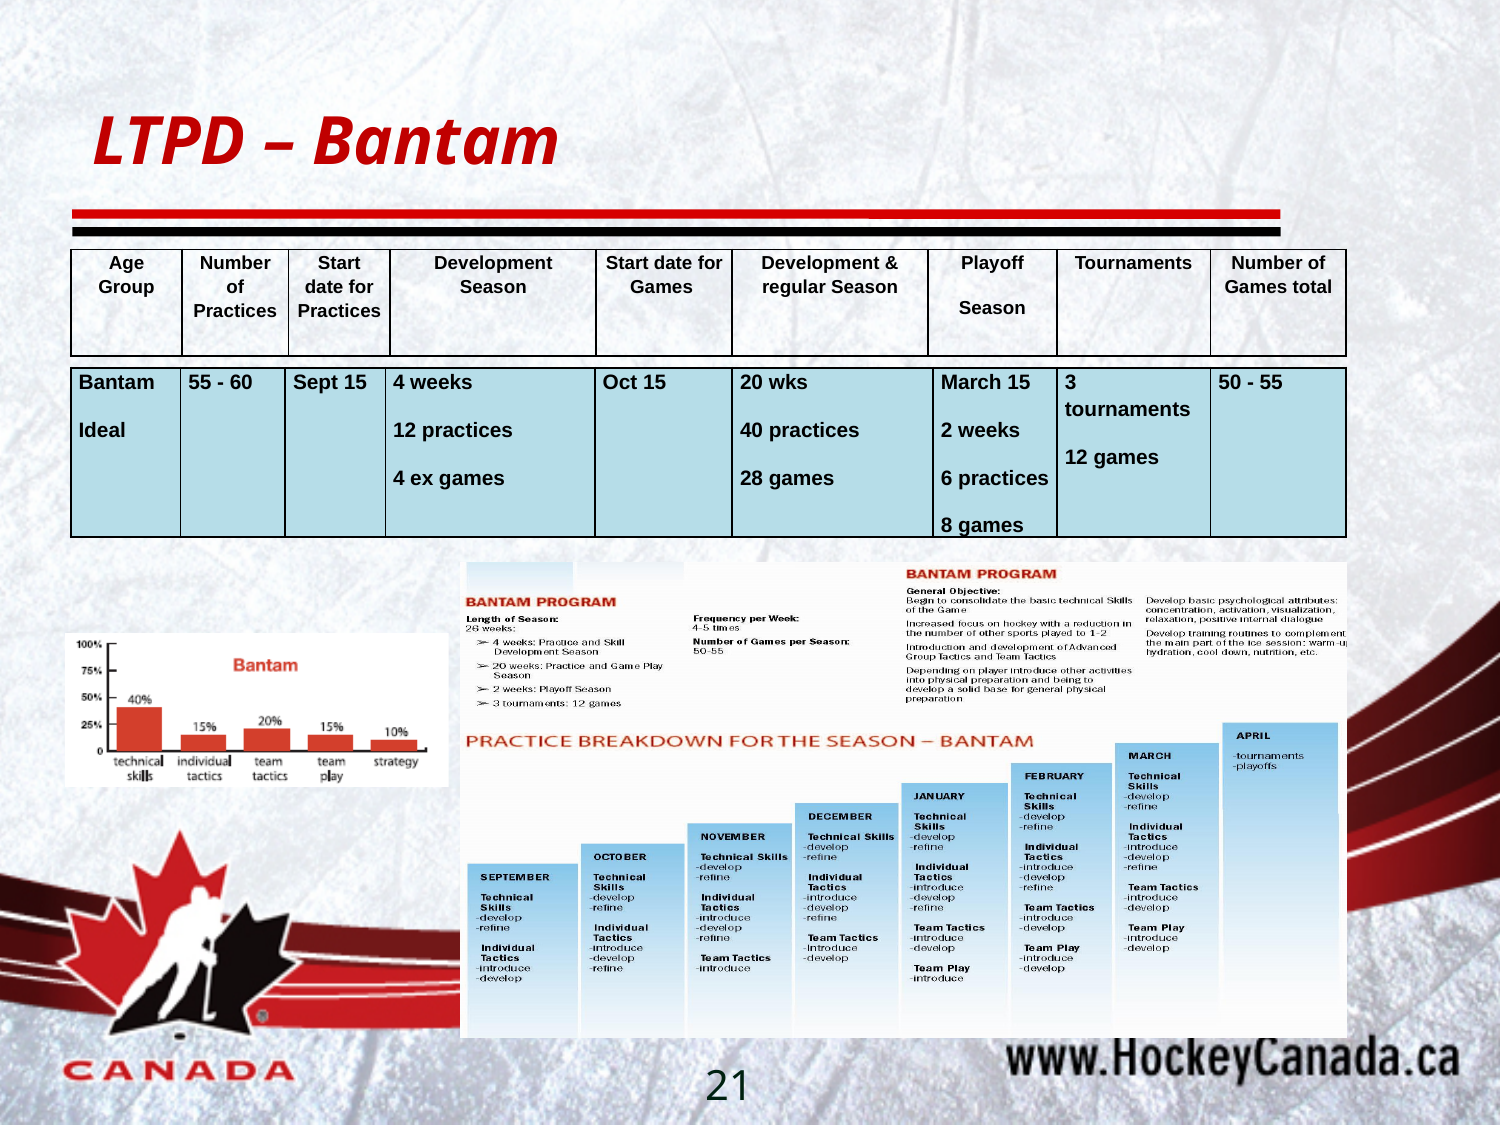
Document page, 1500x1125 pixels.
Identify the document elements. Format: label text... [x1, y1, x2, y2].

table_header 55 - 60 [181, 369, 284, 536]
table_header Start date for Games [597, 250, 731, 355]
table_header Development & regular Season [733, 250, 927, 355]
title LTPD – Bantam [77, 37, 1332, 238]
table_header Playoff Season [929, 250, 1056, 355]
table_header 50 - 55 [1211, 369, 1345, 536]
table_header 20 wks 40 practices 28 games [733, 369, 932, 536]
table_header Number of Practices [183, 250, 288, 355]
picture [0, 0, 1500, 1125]
table_header Bantam Ideal [72, 369, 180, 536]
slide_number 21 [572, 1049, 886, 1125]
table_header 3 tournaments 12 games [1058, 369, 1210, 536]
table_header Tournaments [1058, 250, 1210, 355]
table_header Age Group [72, 250, 181, 355]
table_header Sept 15 [286, 369, 385, 536]
table_header Start date for Practices [289, 250, 389, 355]
table_header March 15 2 weeks 6 practices 8 games [934, 369, 1056, 536]
table_header 4 weeks 12 practices 4 ex games [386, 369, 594, 536]
table_header Development Season [391, 250, 595, 355]
table_header Oct 15 [596, 369, 731, 536]
table_header Number of Games total [1211, 250, 1345, 355]
